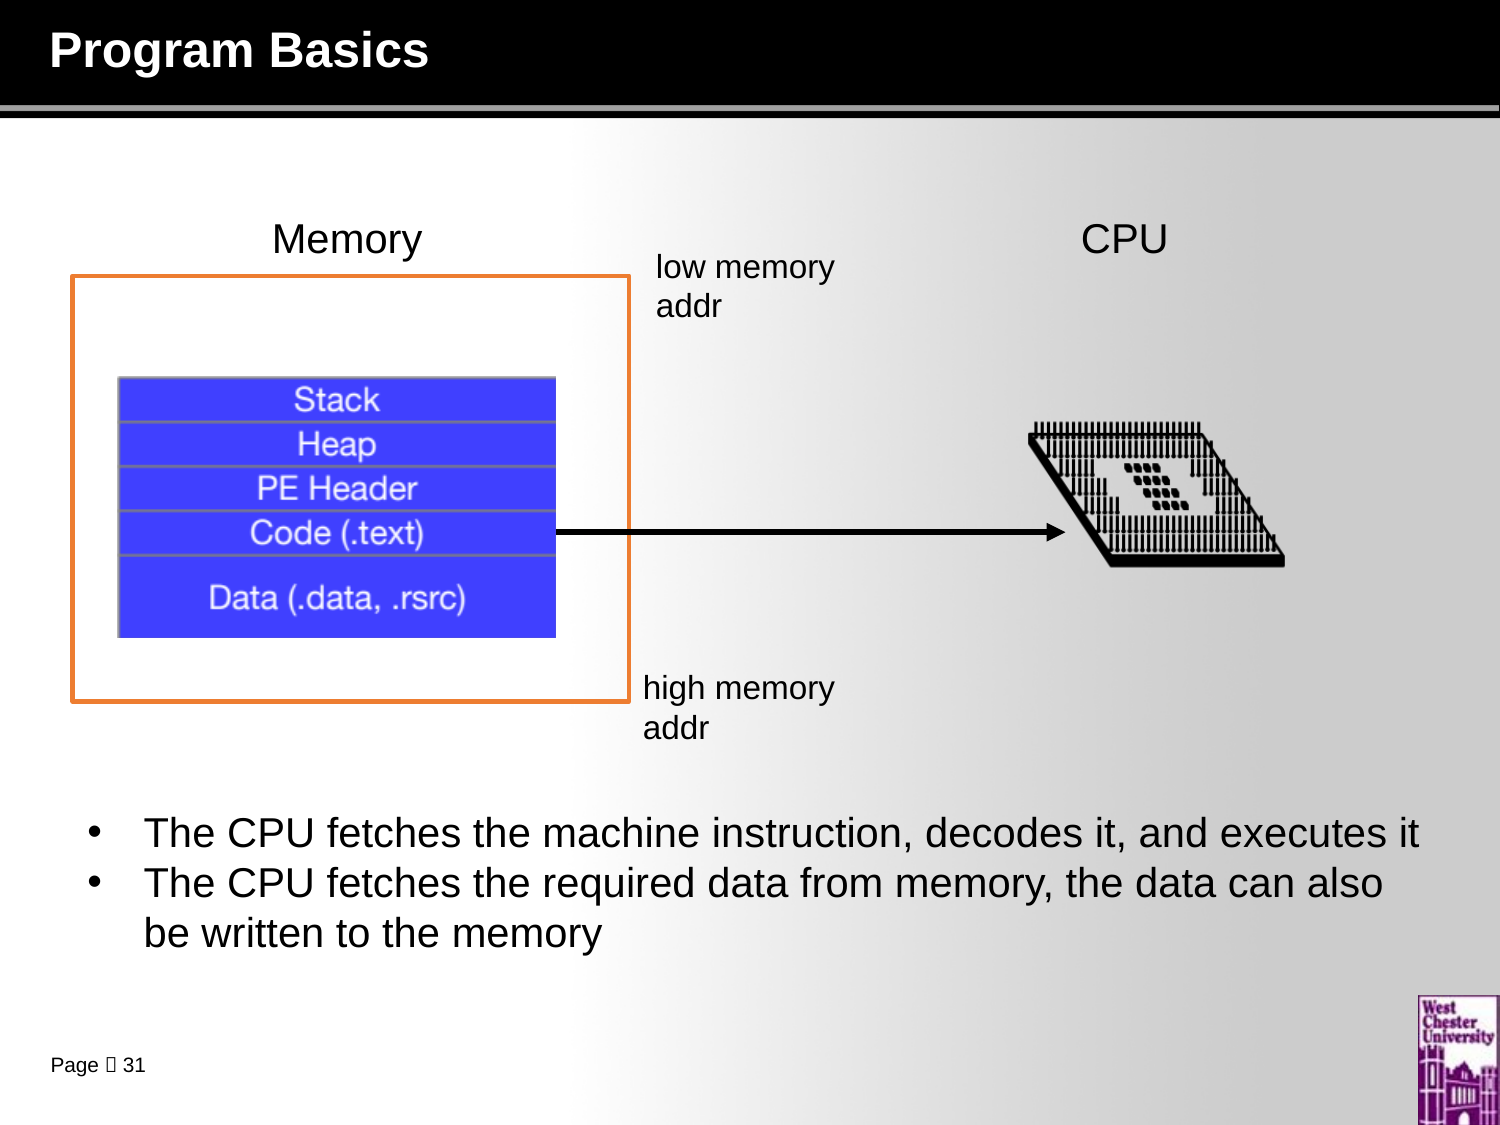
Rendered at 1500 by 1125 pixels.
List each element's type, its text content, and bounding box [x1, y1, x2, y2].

picture [0, 0, 1500, 1125]
text_box CPU [1066, 204, 1184, 270]
title Program Basics [49, 16, 1447, 123]
text_box [70, 274, 631, 704]
text_box high memory addr [628, 659, 851, 754]
text_box The CPU fetches the machine instruction, decodes it, and executes it The CPU fetches the required data from memory, the data can also be written to the memory [72, 798, 1457, 964]
text_box Memory [257, 204, 438, 270]
text_box low memory addr [641, 237, 851, 332]
